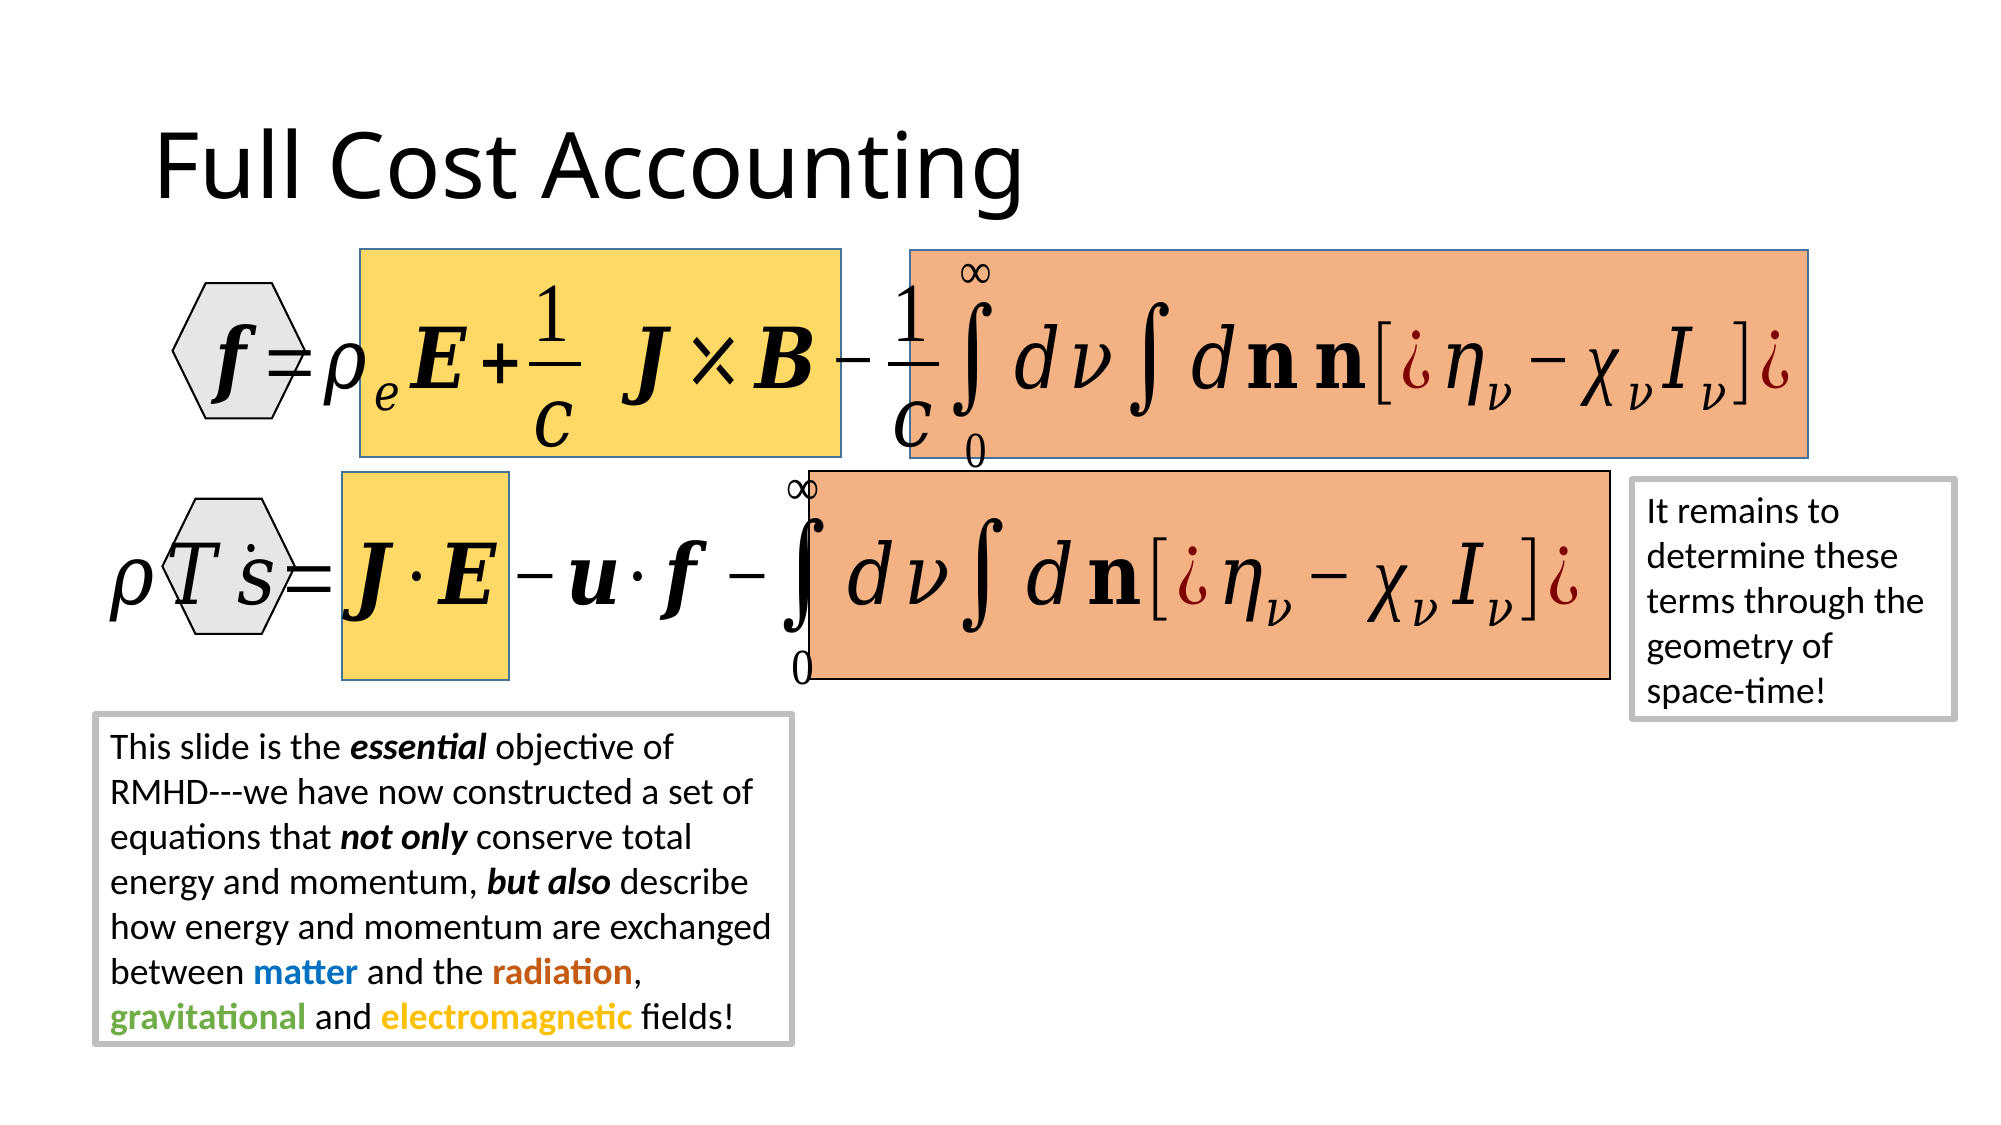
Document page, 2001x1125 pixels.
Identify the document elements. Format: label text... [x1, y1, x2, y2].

text_box [171, 282, 306, 420]
text_box [172, 497, 296, 635]
text_box [161, 544, 192, 600]
title Full Cost Accounting [137, 59, 1863, 278]
text_box This slide is the essential objective of RMHD---we have now constructed a set of equations that not only conserve total energy and momentum, but also describe how energy and momentum are exchanged between matter and the radiation, gravitational and electromagnetic fields! [95, 714, 792, 1044]
text_box [909, 278, 1809, 459]
text_box [808, 470, 1611, 680]
text_box [341, 471, 510, 681]
text_box [359, 278, 842, 458]
text_box It remains to determine these terms through the geometry of space-time! [1631, 479, 1955, 719]
